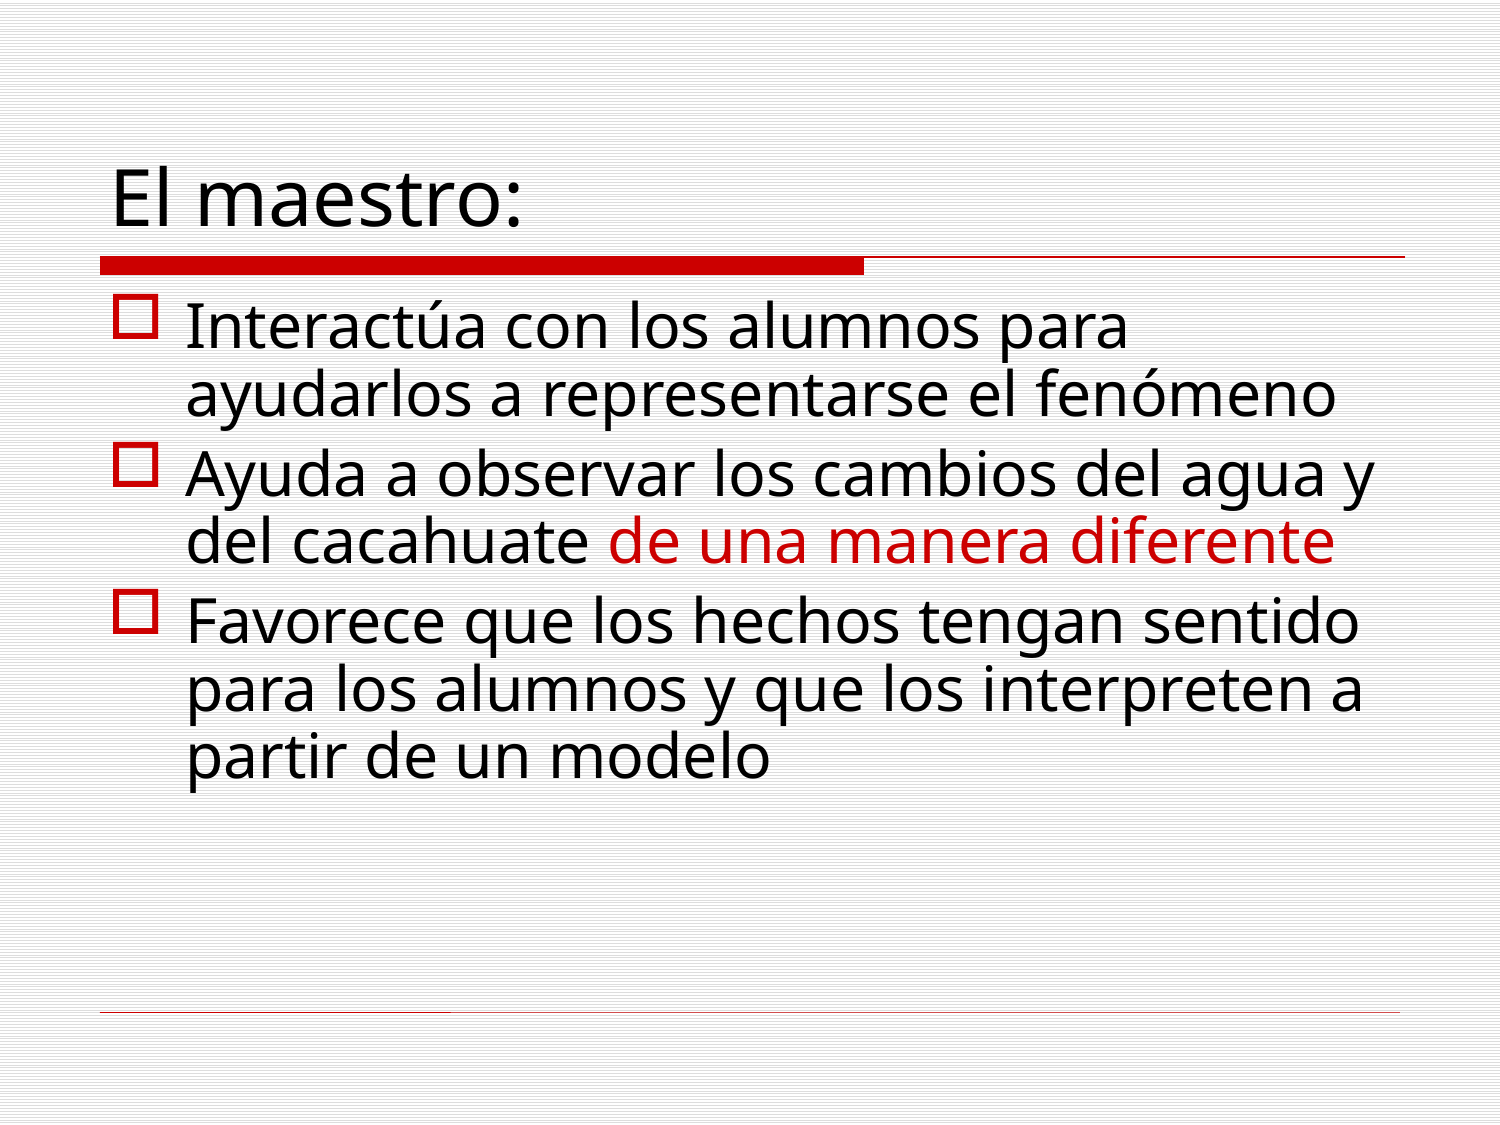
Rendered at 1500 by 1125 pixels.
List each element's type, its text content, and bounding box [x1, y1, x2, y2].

list Interactúa con los alumnos para ayudarlos a representarse el fenómeno Ayuda a observar los cambios del agua y del cacahuate de una manera diferente Favorece que los hechos tengan sentido para los alumnos y que los interpreten a partir de un modelo [92, 287, 1406, 988]
title El maestro: [93, 49, 1407, 250]
